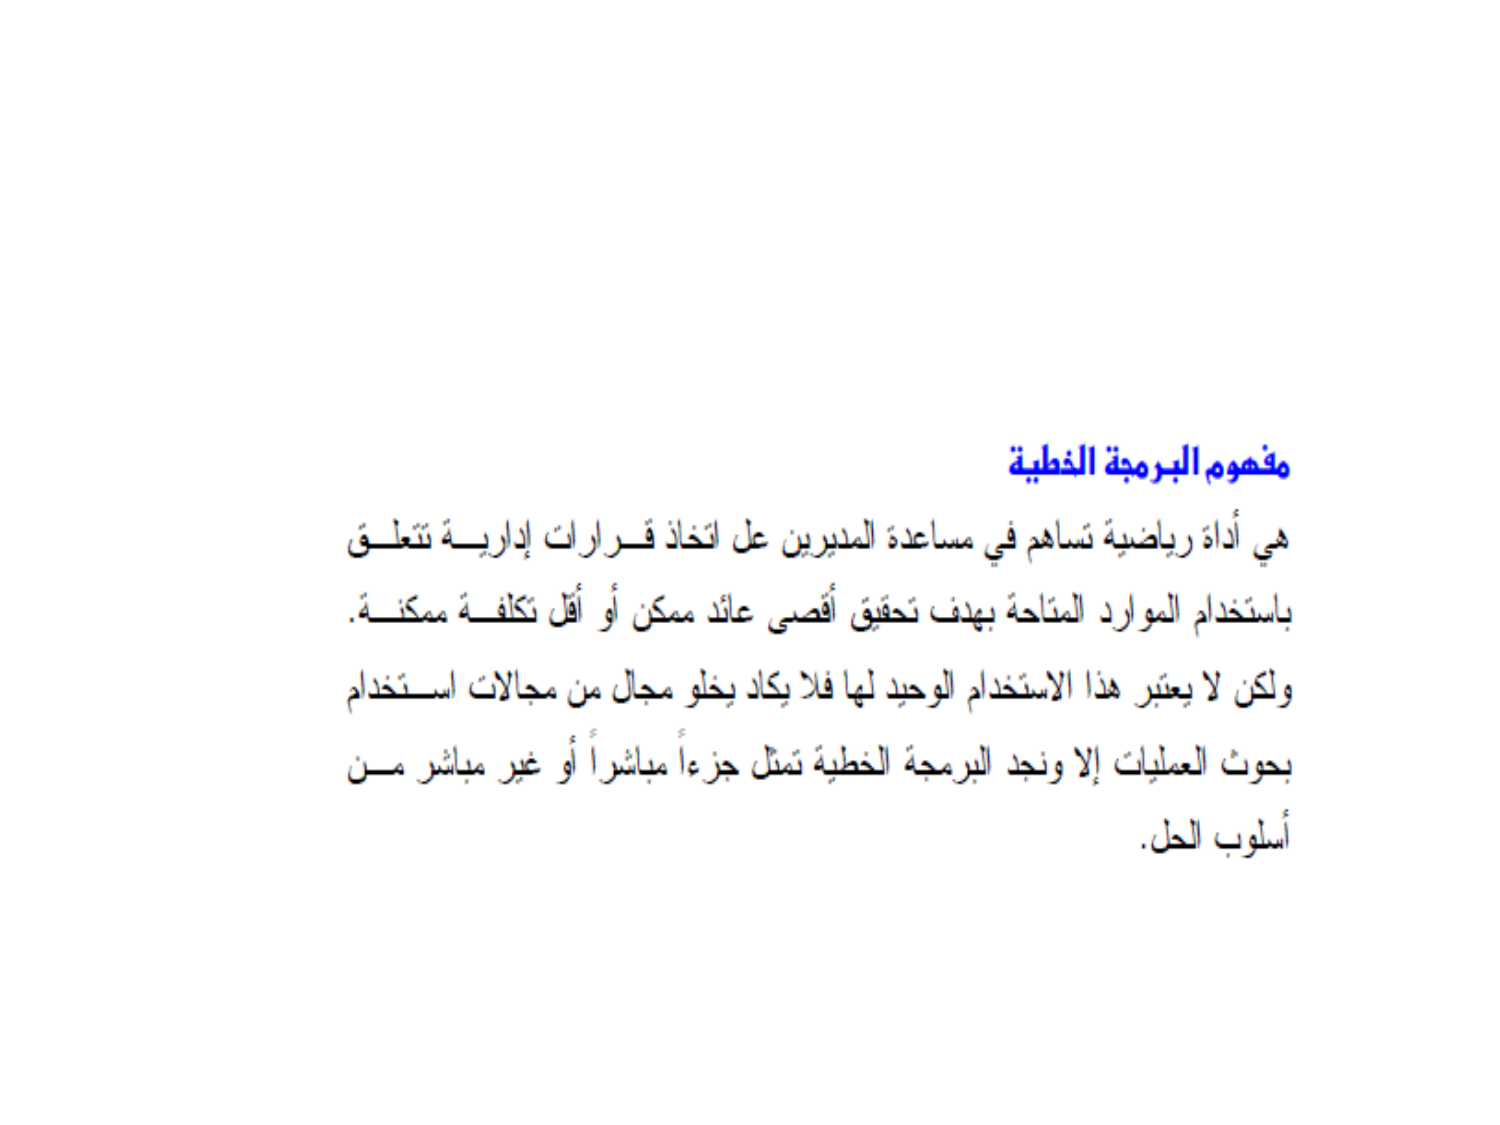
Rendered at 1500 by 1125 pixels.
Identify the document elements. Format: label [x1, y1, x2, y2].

picture [321, 405, 1330, 870]
